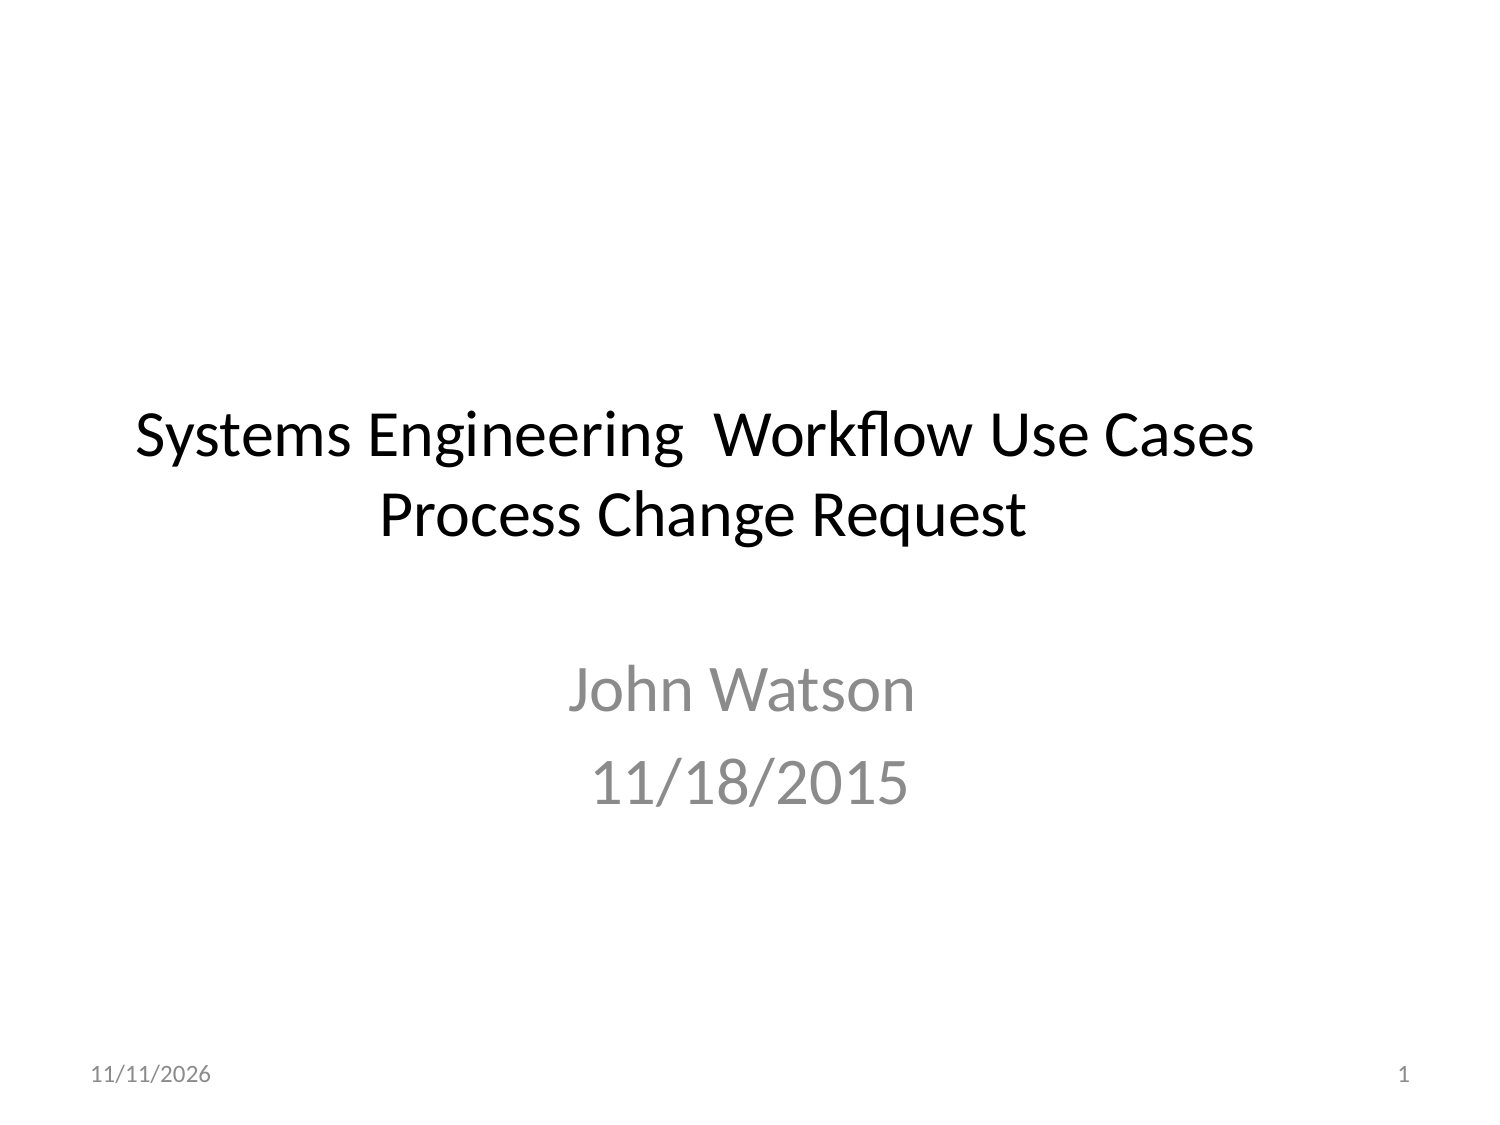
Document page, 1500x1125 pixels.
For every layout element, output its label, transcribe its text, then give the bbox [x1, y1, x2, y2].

subtitle John Watson 11/18/2015 [225, 637, 1275, 925]
slide_number 1 [1074, 1042, 1425, 1103]
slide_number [75, 1042, 425, 1103]
title Systems Engineering Workflow Use Cases Process Change Request [112, 349, 1296, 591]
